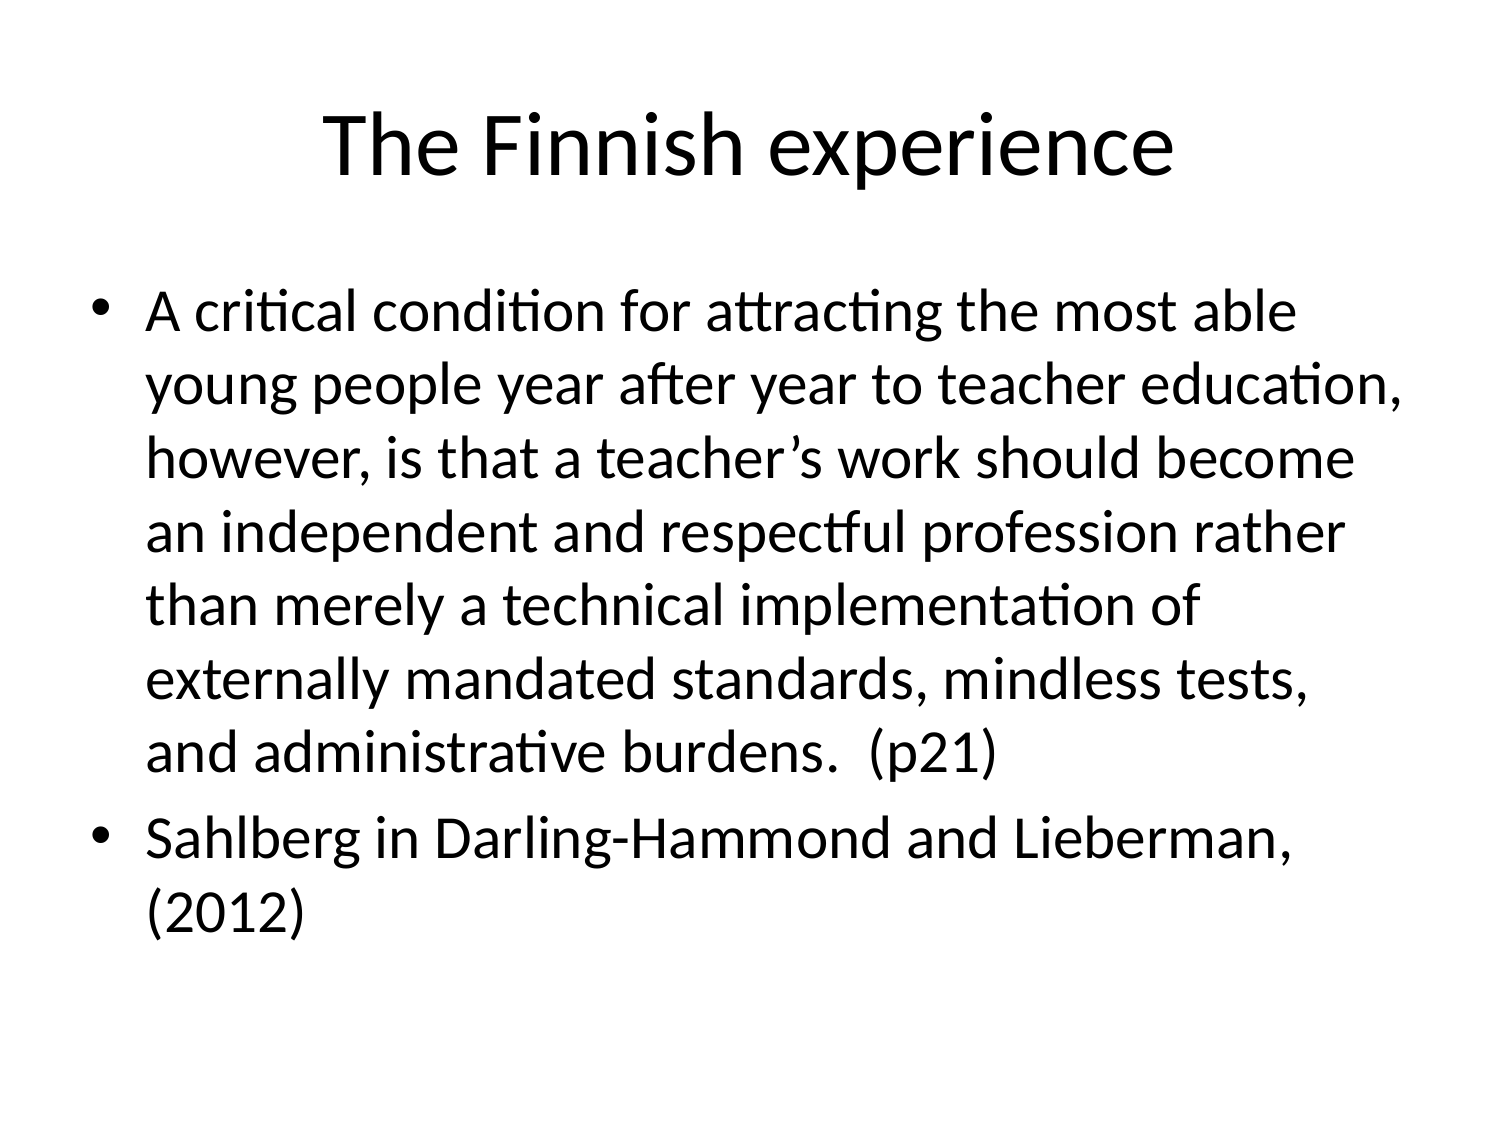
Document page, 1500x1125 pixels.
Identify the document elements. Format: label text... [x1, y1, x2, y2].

title The Finnish experience [75, 45, 1425, 233]
list A critical condition for attracting the most able young people year after year to teacher education, however, is that a teacher’s work should become an independent and respectful profession rather than merely a technical implementation of externally mandated standards, mindless tests, and administrative burdens. (p21) Sahlberg in Darling-Hammond and Lieberman, (2012) [75, 262, 1425, 1005]
